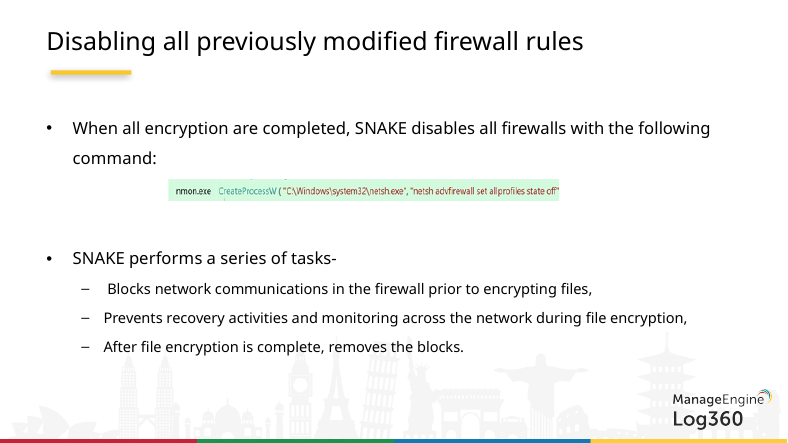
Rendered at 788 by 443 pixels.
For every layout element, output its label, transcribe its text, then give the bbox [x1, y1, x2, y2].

title Disabling all previously modified firewall rules [39, 17, 749, 64]
list When all encryption are completed, SNAKE disables all firewalls with the following command: SNAKE performs a series of tasks- Blocks network communications in the firewall prior to encrypting files, Prevents recovery activities and monitoring across the network during file encryption, After file encryption is complete, removes the blocks. [39, 103, 749, 406]
picture [0, 0, 787, 443]
